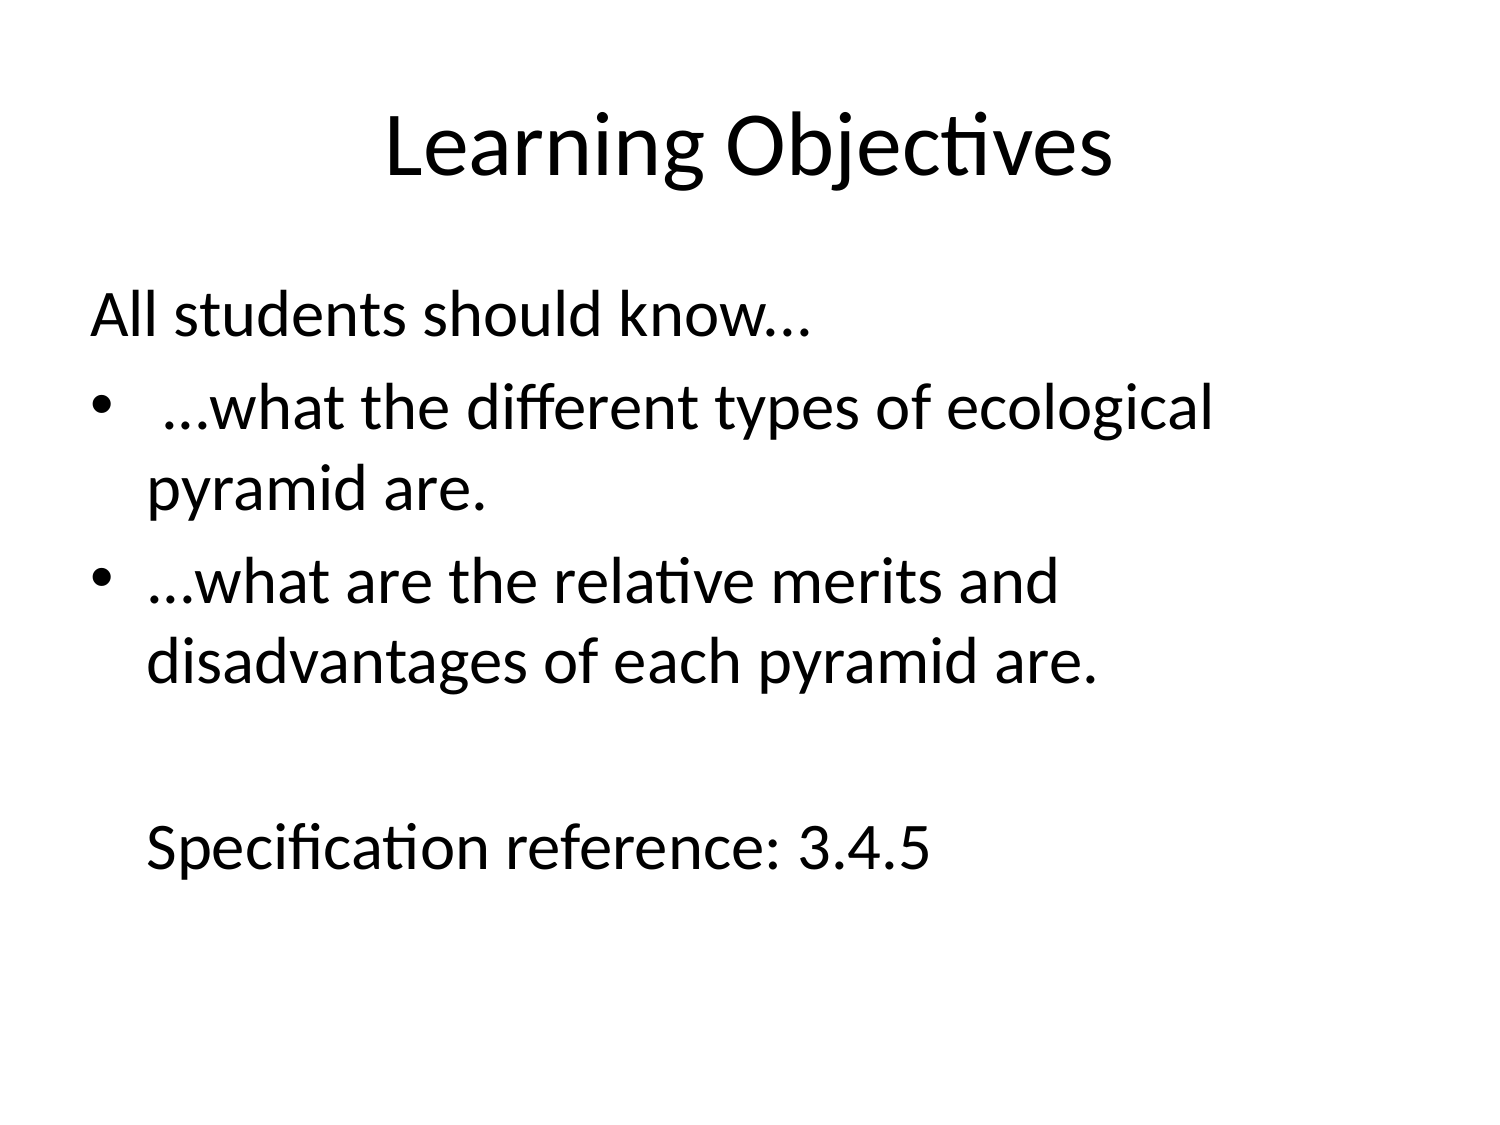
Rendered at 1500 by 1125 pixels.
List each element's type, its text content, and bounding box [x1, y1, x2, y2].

title Learning Objectives [75, 45, 1425, 233]
list All students should know... ...what the different types of ecological pyramid are. ...what are the relative merits and disadvantages of each pyramid are. Specification reference: 3.4.5 [75, 262, 1425, 1005]
